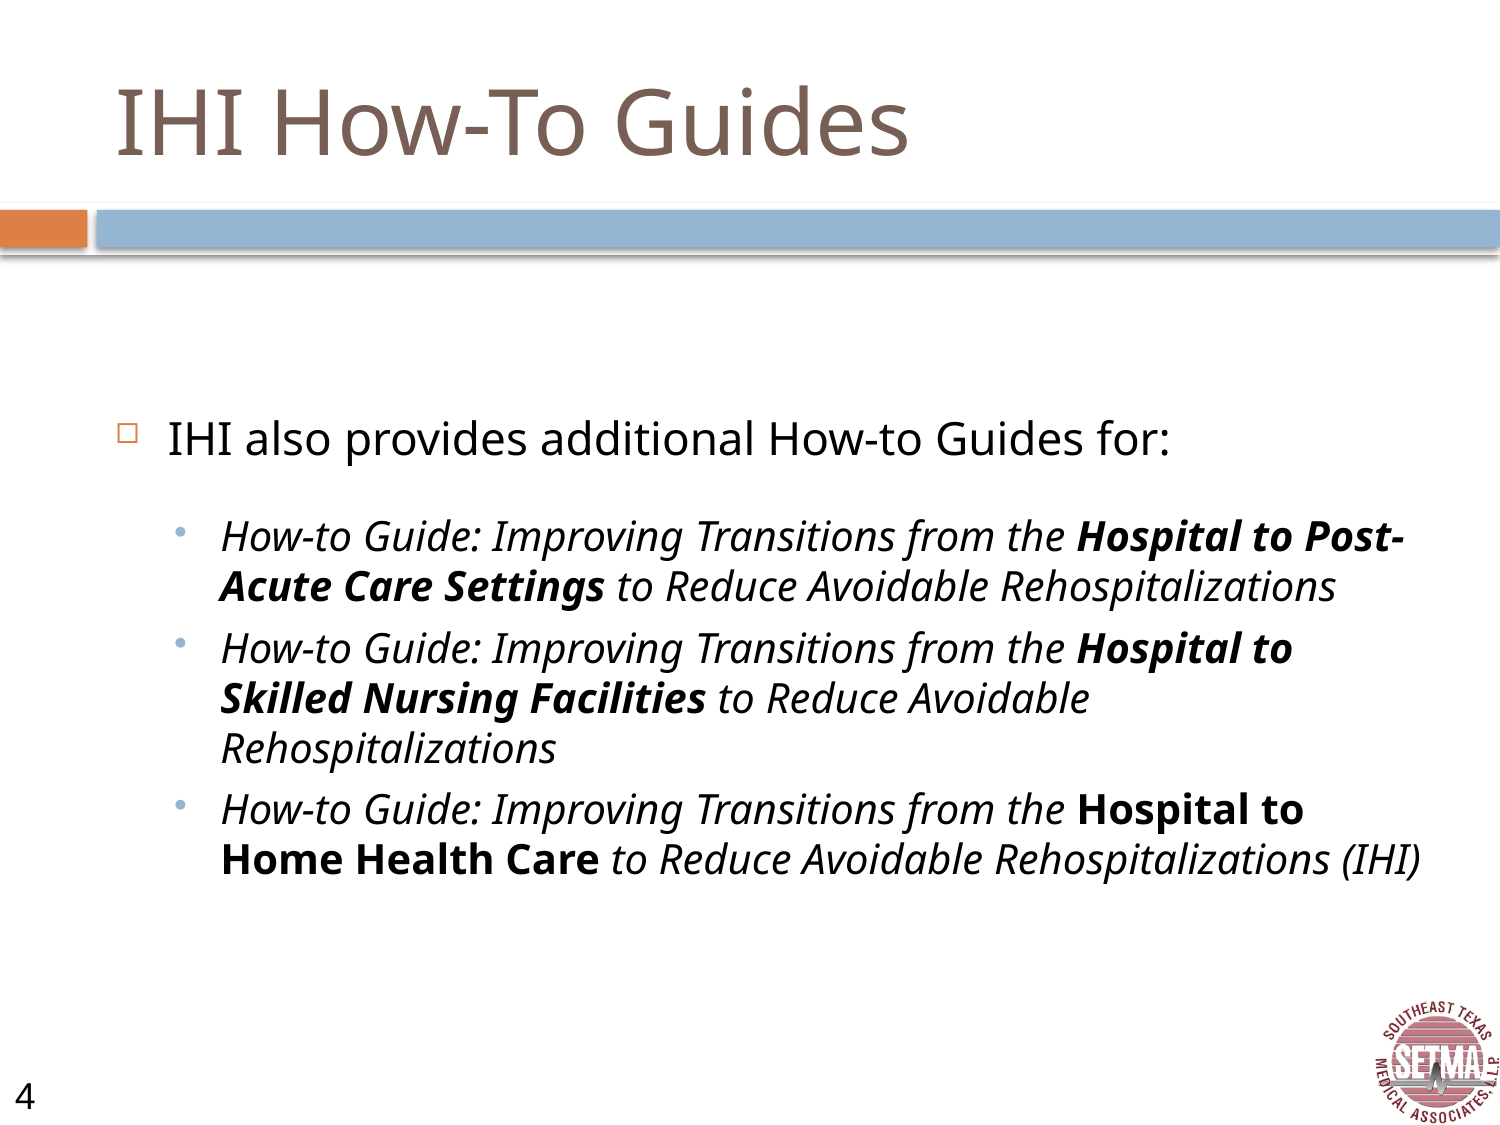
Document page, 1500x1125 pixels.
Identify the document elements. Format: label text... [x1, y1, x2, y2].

picture [1374, 999, 1500, 1125]
list IHI also provides additional How-to Guides for: How-to Guide: Improving Transitions from the Hospital to Post-Acute Care Settings to Reduce Avoidable Rehospitalizations How-to Guide: Improving Transitions from the Hospital to Skilled Nursing Facilities to Reduce Avoidable Rehospitalizations How-to Guide: Improving Transitions from the Hospital to Home Health Care to Reduce Avoidable Rehospitalizations (IHI) [100, 262, 1438, 1088]
title IHI How-To Guides [100, 37, 1438, 200]
